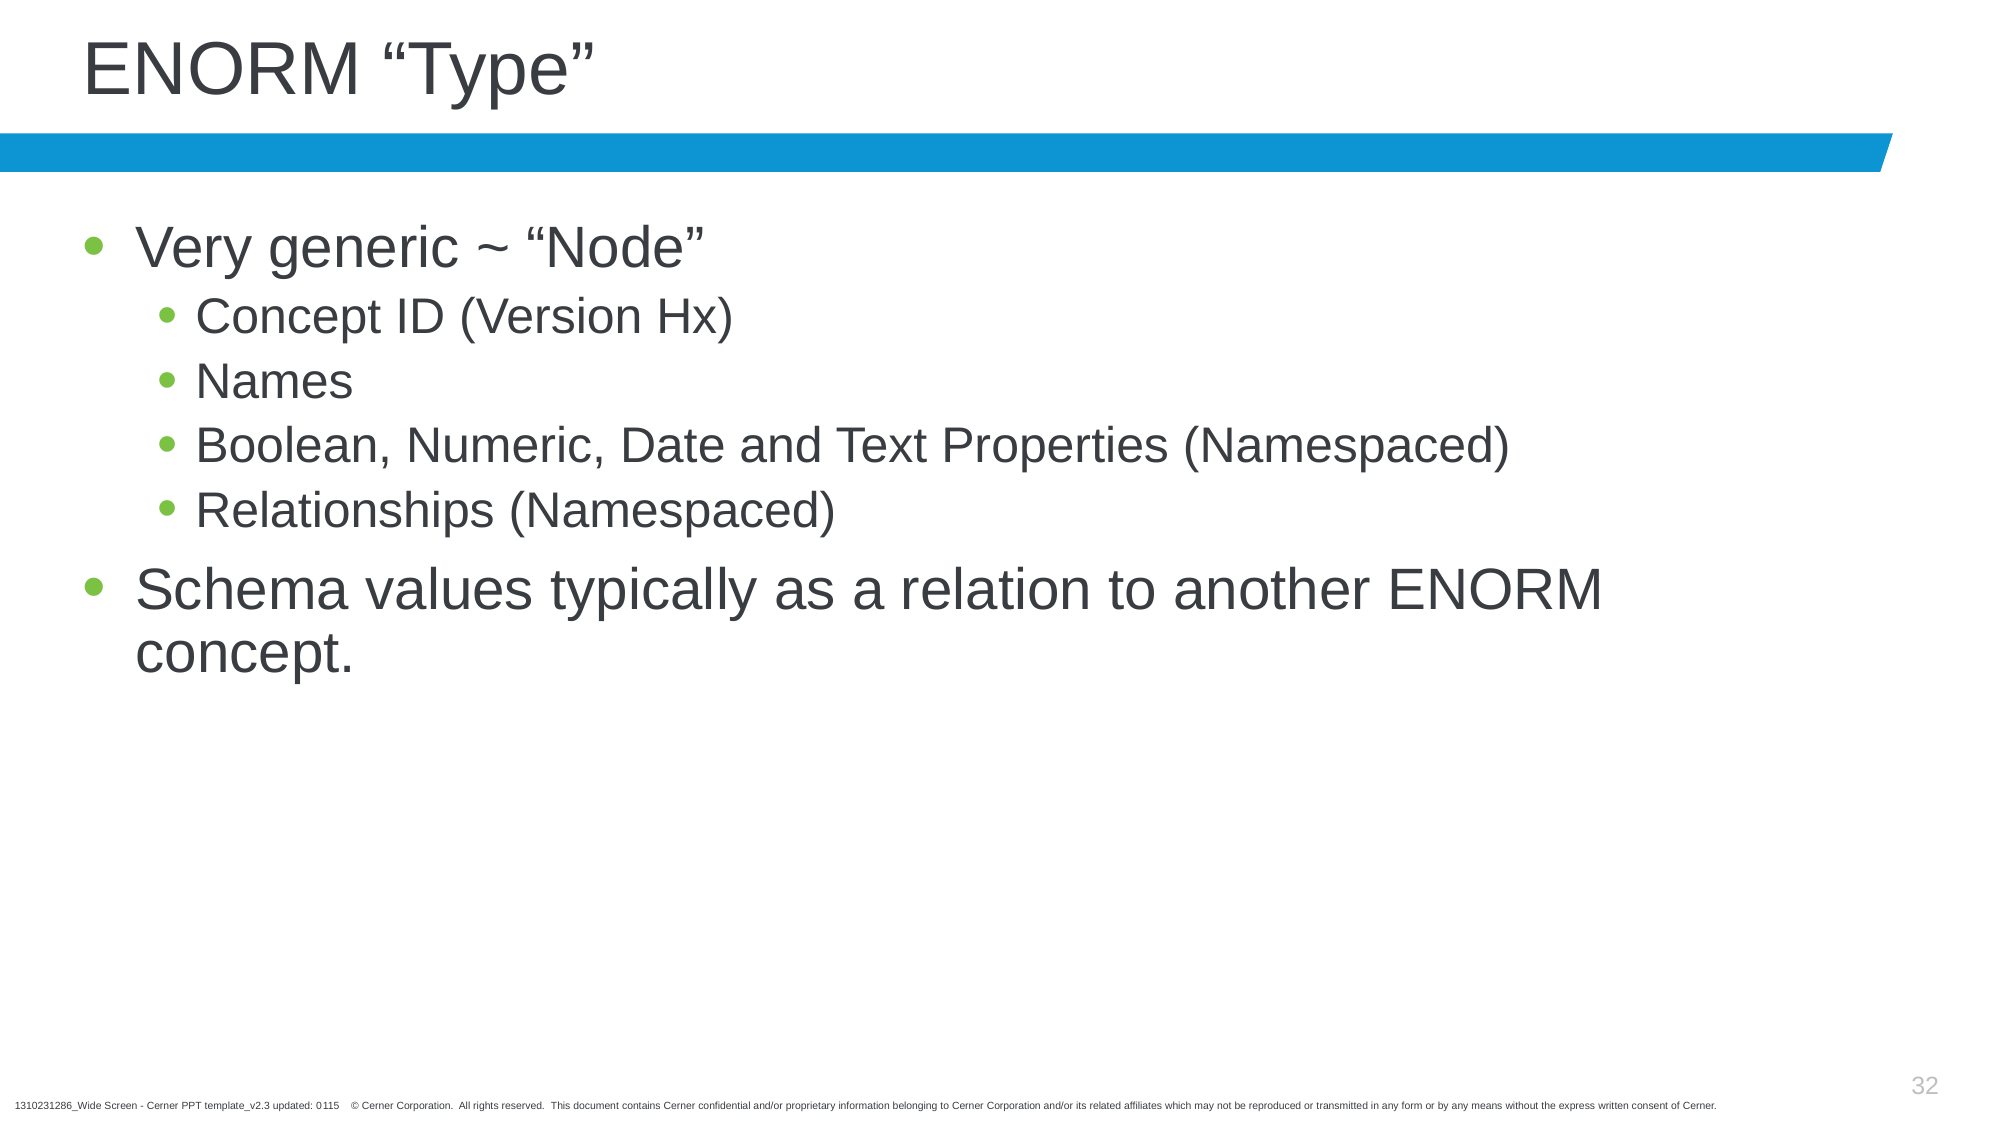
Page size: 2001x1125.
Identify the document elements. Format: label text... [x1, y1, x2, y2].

title ENORM “Type” [67, 0, 1793, 142]
list Very generic ~ “Node” Concept ID (Version Hx) Names Boolean, Numeric, Date and Text Properties (Namespaced) Relationships (Namespaced) Schema values typically as a relation to another ENORM concept. [67, 210, 1793, 967]
